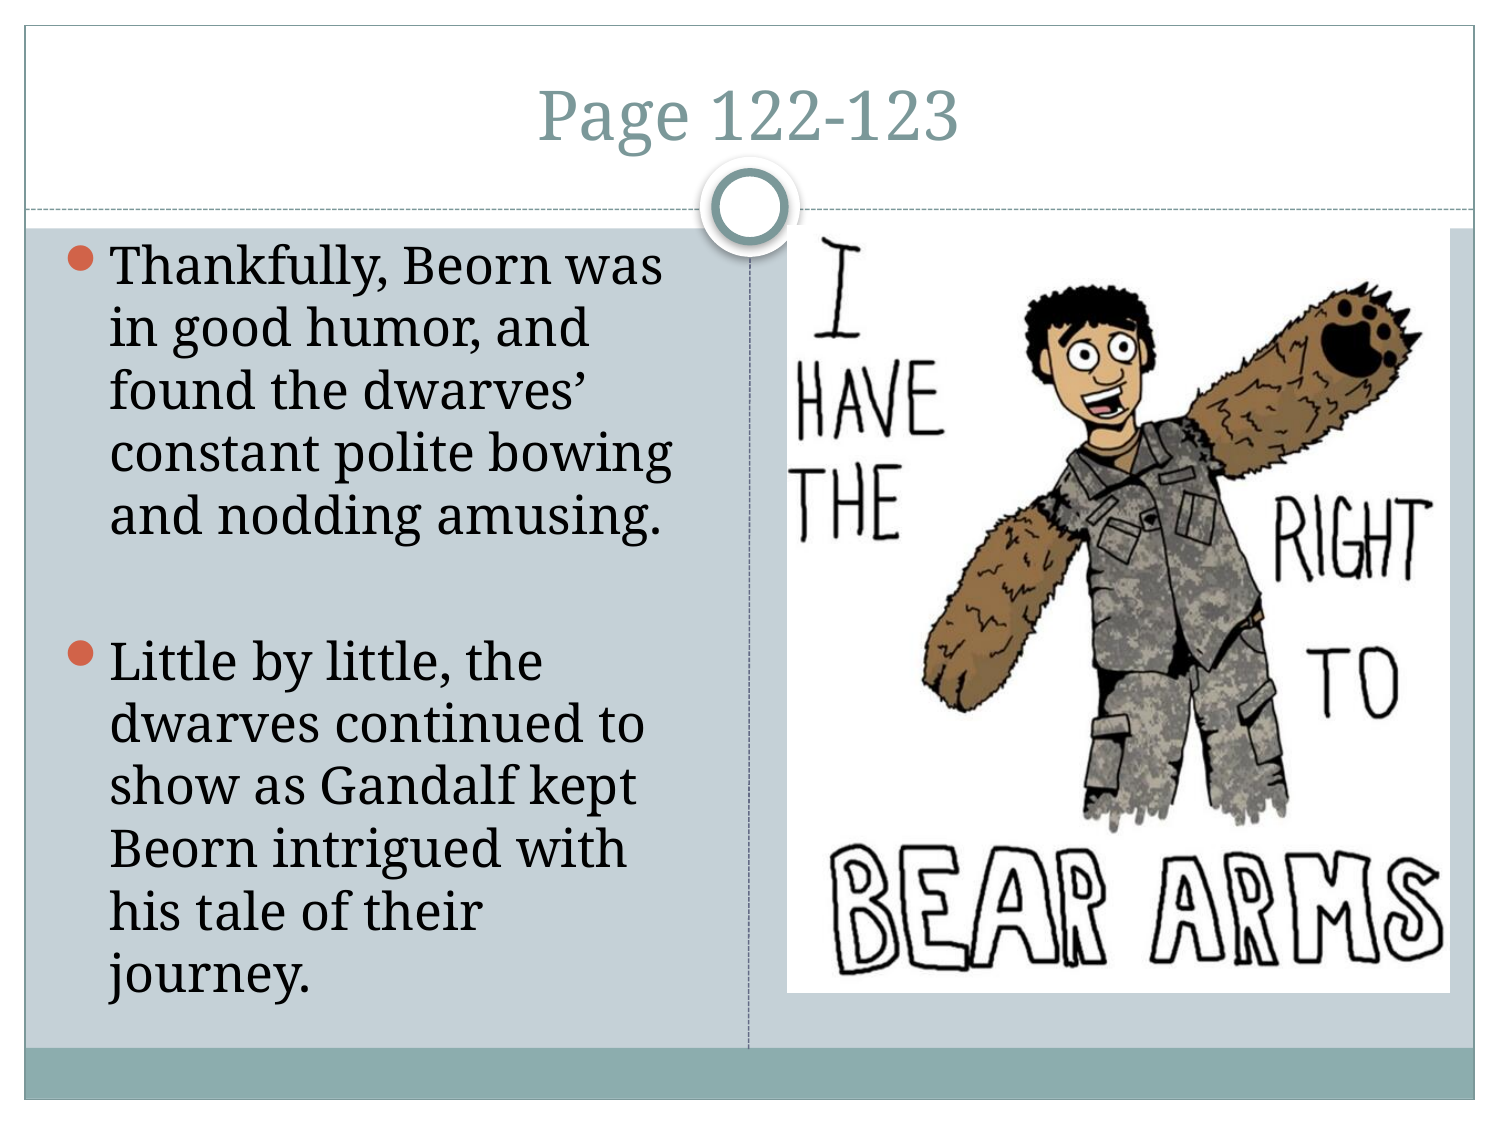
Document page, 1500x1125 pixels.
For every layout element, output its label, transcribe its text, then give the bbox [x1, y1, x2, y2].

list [787, 224, 1451, 993]
title Page 122-123 [49, 37, 1450, 162]
list Thankfully, Beorn was in good humor, and found the dwarves’ constant polite bowing and nodding amusing. Little by little, the dwarves continued to show as Gandalf kept Beorn intrigued with his tale of their journey. [49, 224, 712, 993]
